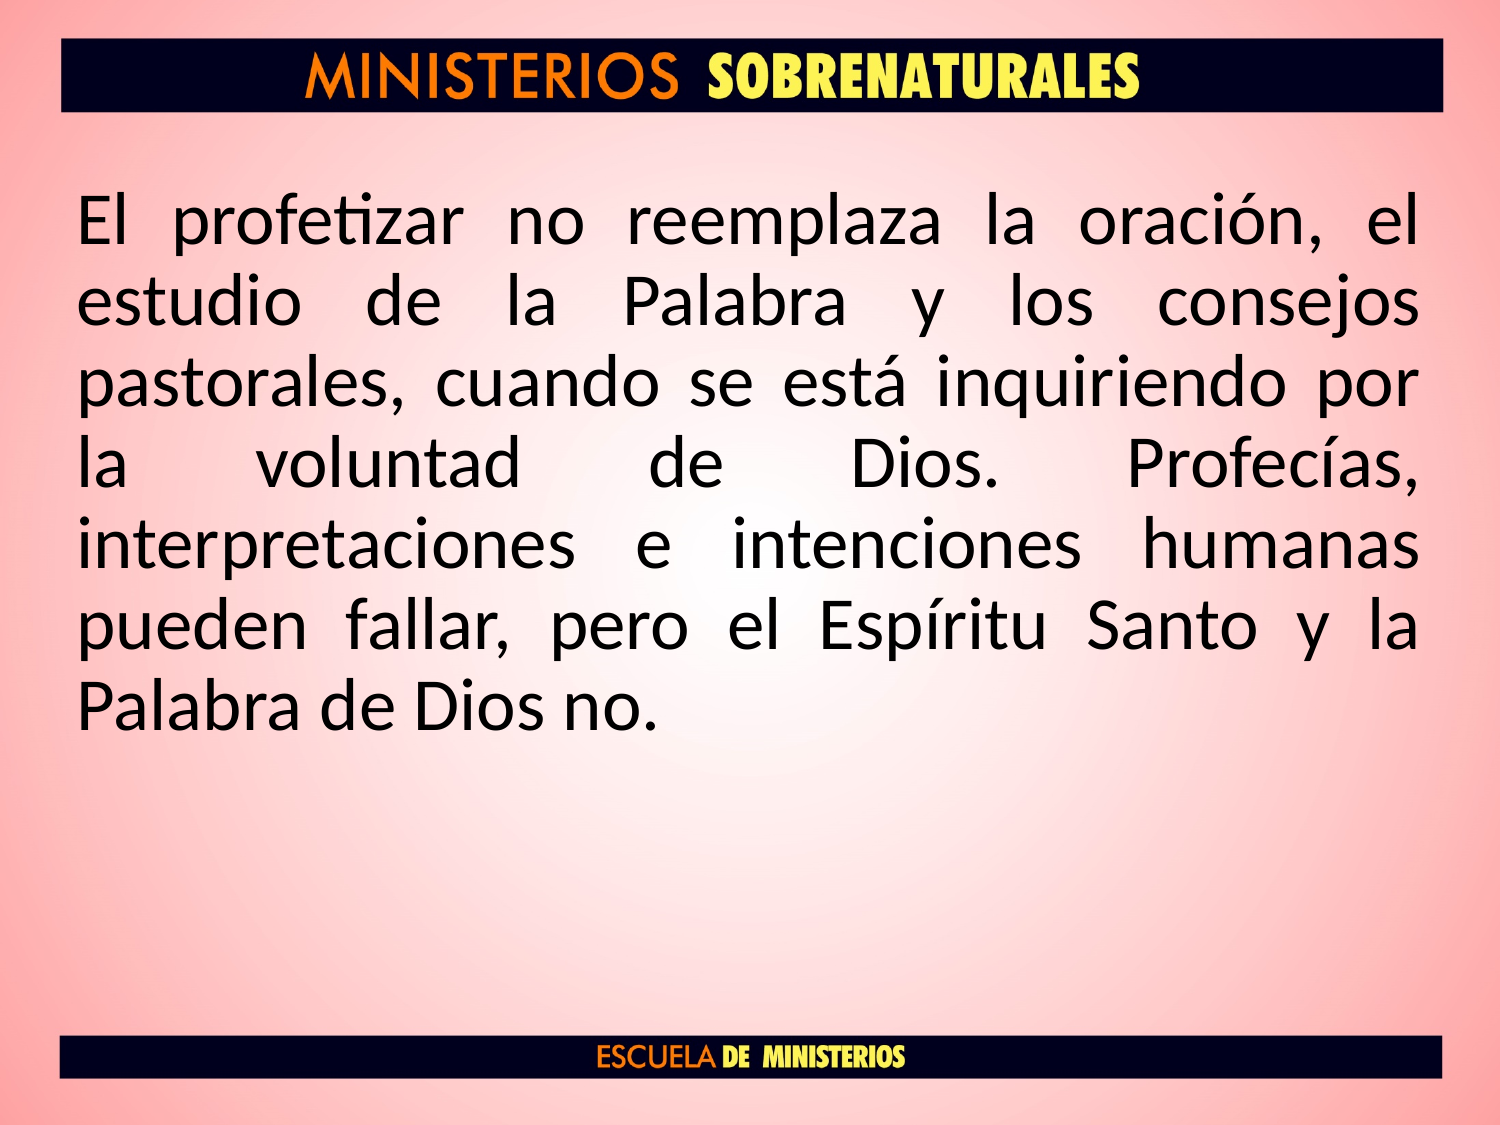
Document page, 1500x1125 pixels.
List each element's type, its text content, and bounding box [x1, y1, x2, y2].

picture [0, 0, 1500, 1125]
list El profetizar no reemplaza la oración, el estudio de la Palabra y los consejos pastorales, cuando se está inquiriendo por la voluntad de Dios. Profecías, interpretaciones e intenciones humanas pueden fallar, pero el Espíritu Santo y la Palabra de Dios no. [61, 172, 1437, 1014]
